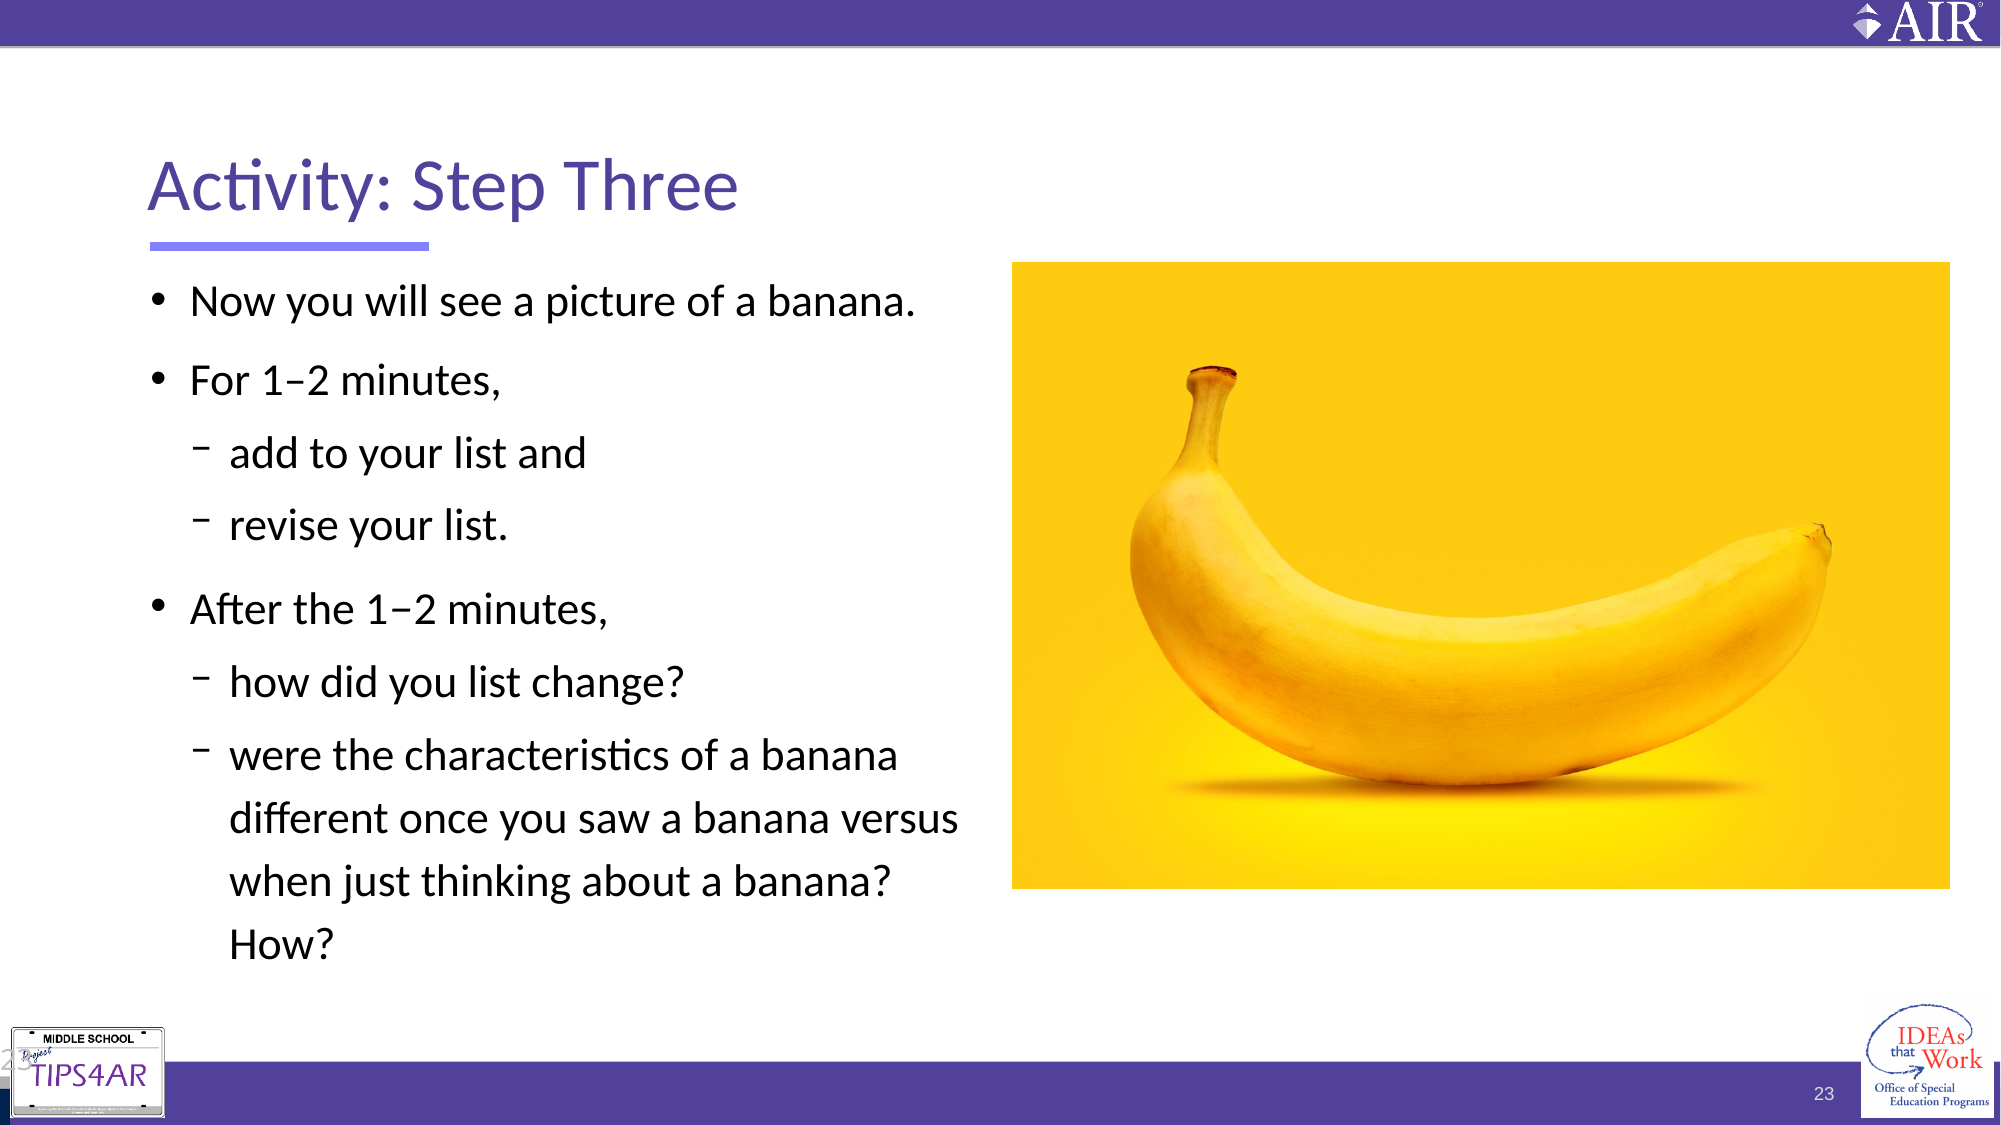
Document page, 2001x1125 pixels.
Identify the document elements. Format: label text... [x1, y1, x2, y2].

list Now you will see a picture of a banana. For 1–2 minutes, add to your list and revise your list. After the 1–2 minutes, how did you list change? were the characteristics of a banana different once you saw a banana versus when just thinking about a banana? How? [150, 262, 988, 995]
title Activity: Step Three [147, 75, 1950, 226]
picture [0, 46, 2001, 1125]
slide_number 23 [0, 1041, 110, 1102]
picture [1851, 0, 1984, 42]
